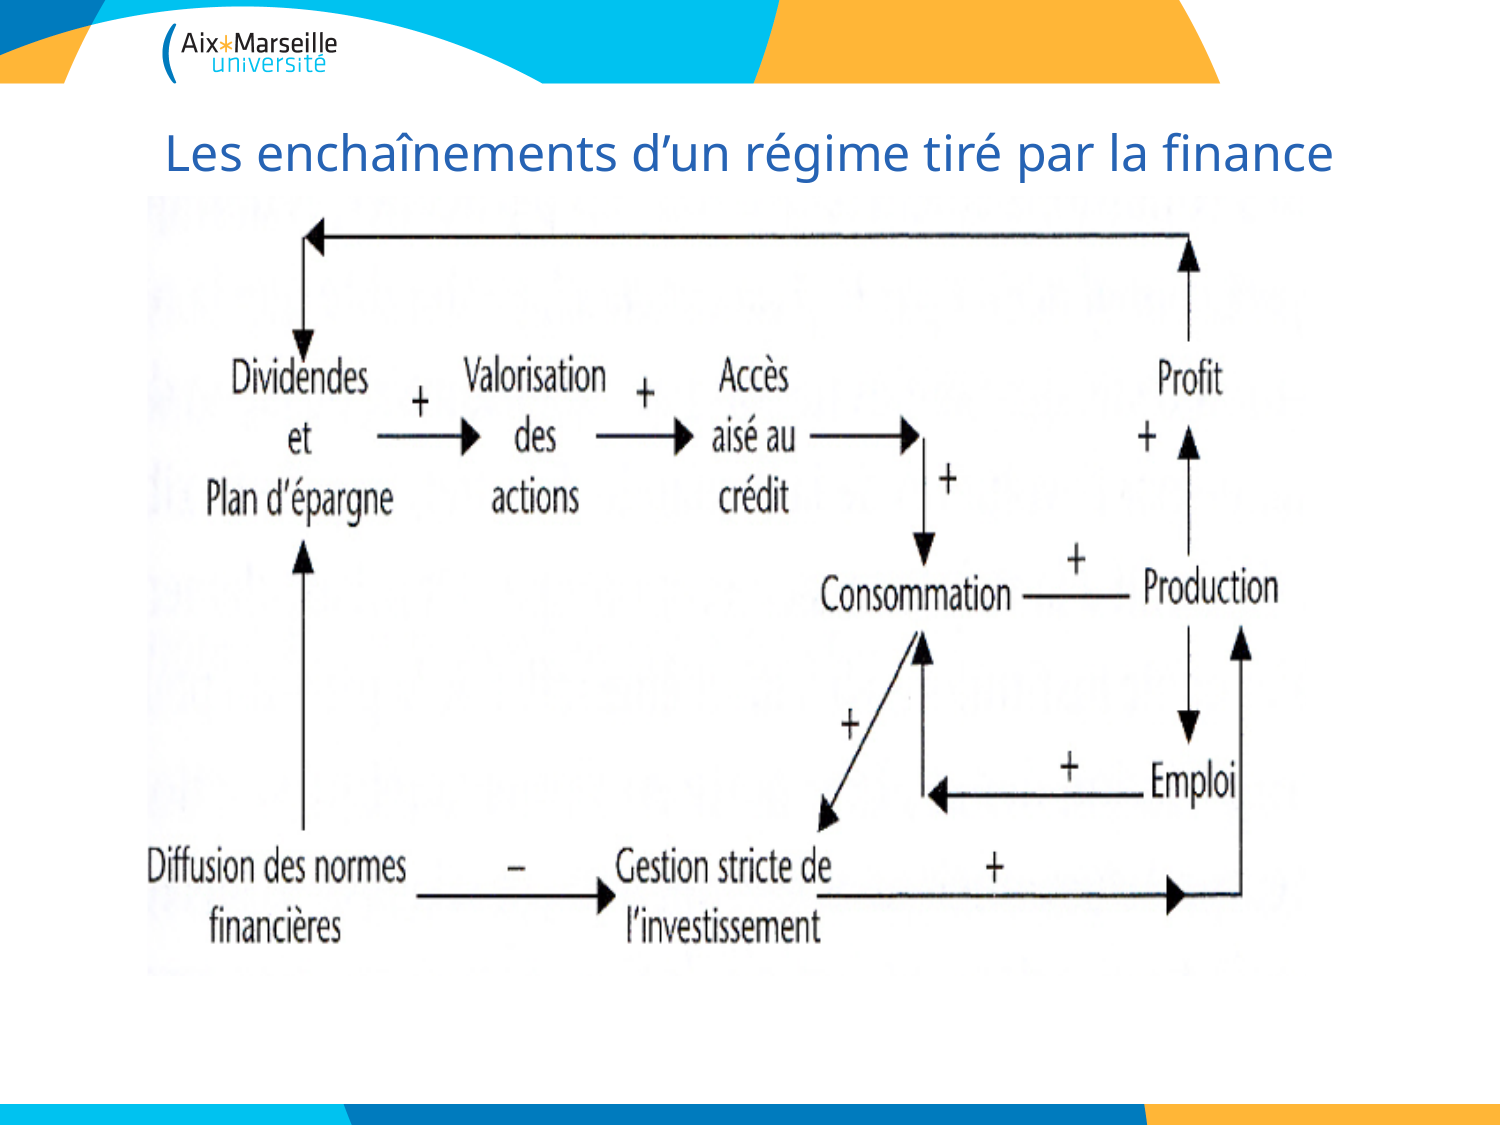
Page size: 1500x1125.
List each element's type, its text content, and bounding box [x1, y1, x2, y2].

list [147, 196, 1306, 977]
picture [0, 0, 1500, 1125]
title Les enchaînements d’un régime tiré par la finance [74, 93, 1426, 209]
